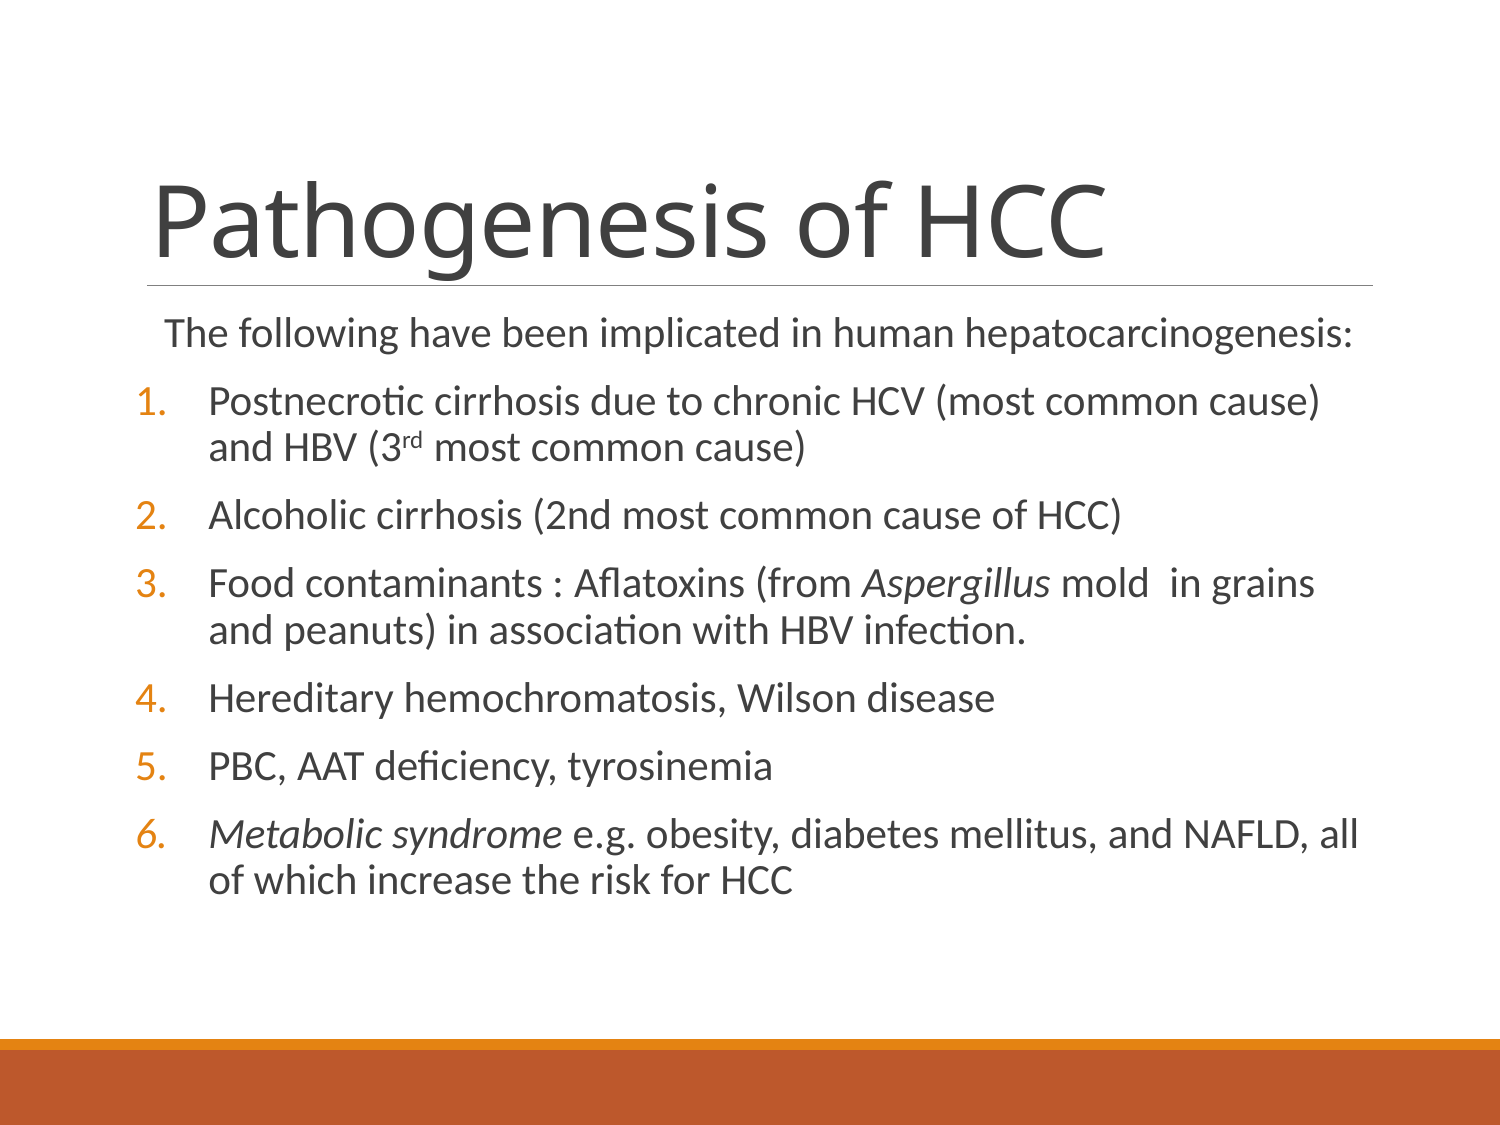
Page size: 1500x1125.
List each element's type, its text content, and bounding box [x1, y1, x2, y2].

title Pathogenesis of HCC [135, 47, 1373, 285]
list The following have been implicated in human hepatocarcinogenesis: Postnecrotic cirrhosis due to chronic HCV (most common cause) and HBV (3rd most common cause) Alcoholic cirrhosis (2nd most common cause of HCC) Food contaminants : Aflatoxins (from Aspergillus mold in grains and peanuts) in association with HBV infection. Hereditary hemochromatosis, Wilson disease PBC, AAT deficiency, tyrosinemia Metabolic syndrome e.g. obesity, diabetes mellitus, and NAFLD, all of which increase the risk for HCC [135, 302, 1373, 963]
